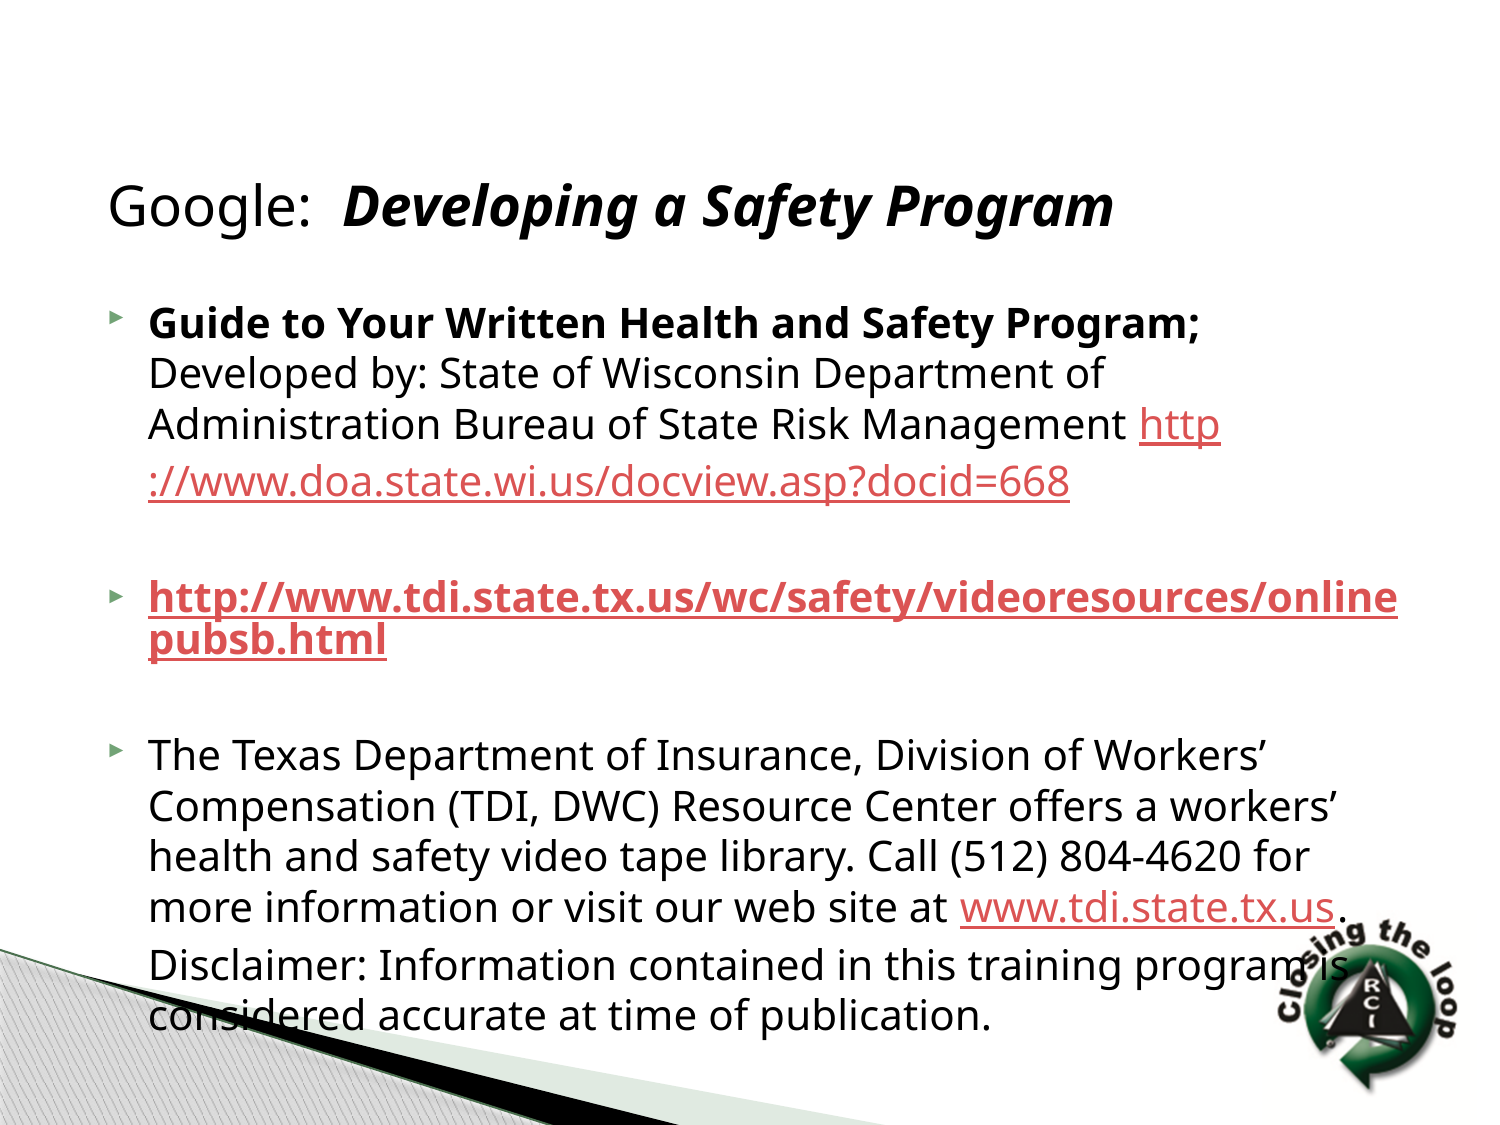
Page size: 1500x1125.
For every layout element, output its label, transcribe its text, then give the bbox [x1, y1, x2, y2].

list Google: Developing a Safety Program Guide to Your Written Health and Safety Program; Developed by: State of Wisconsin Department of Administration Bureau of State Risk Management http://www.doa.state.wi.us/docview.asp?docid=668 http://www.tdi.state.tx.us/wc/safety/videoresources/onlinepubsb.html The Texas Department of Insurance, Division of Workers’ Compensation (TDI, DWC) Resource Center offers a workers’ health and safety video tape library. Call (512) 804-4620 for more information or visit our web site at www.tdi.state.tx.us. Disclaimer: Information contained in this training program is considered accurate at time of publication. [75, 162, 1425, 1018]
picture [1262, 910, 1477, 1125]
